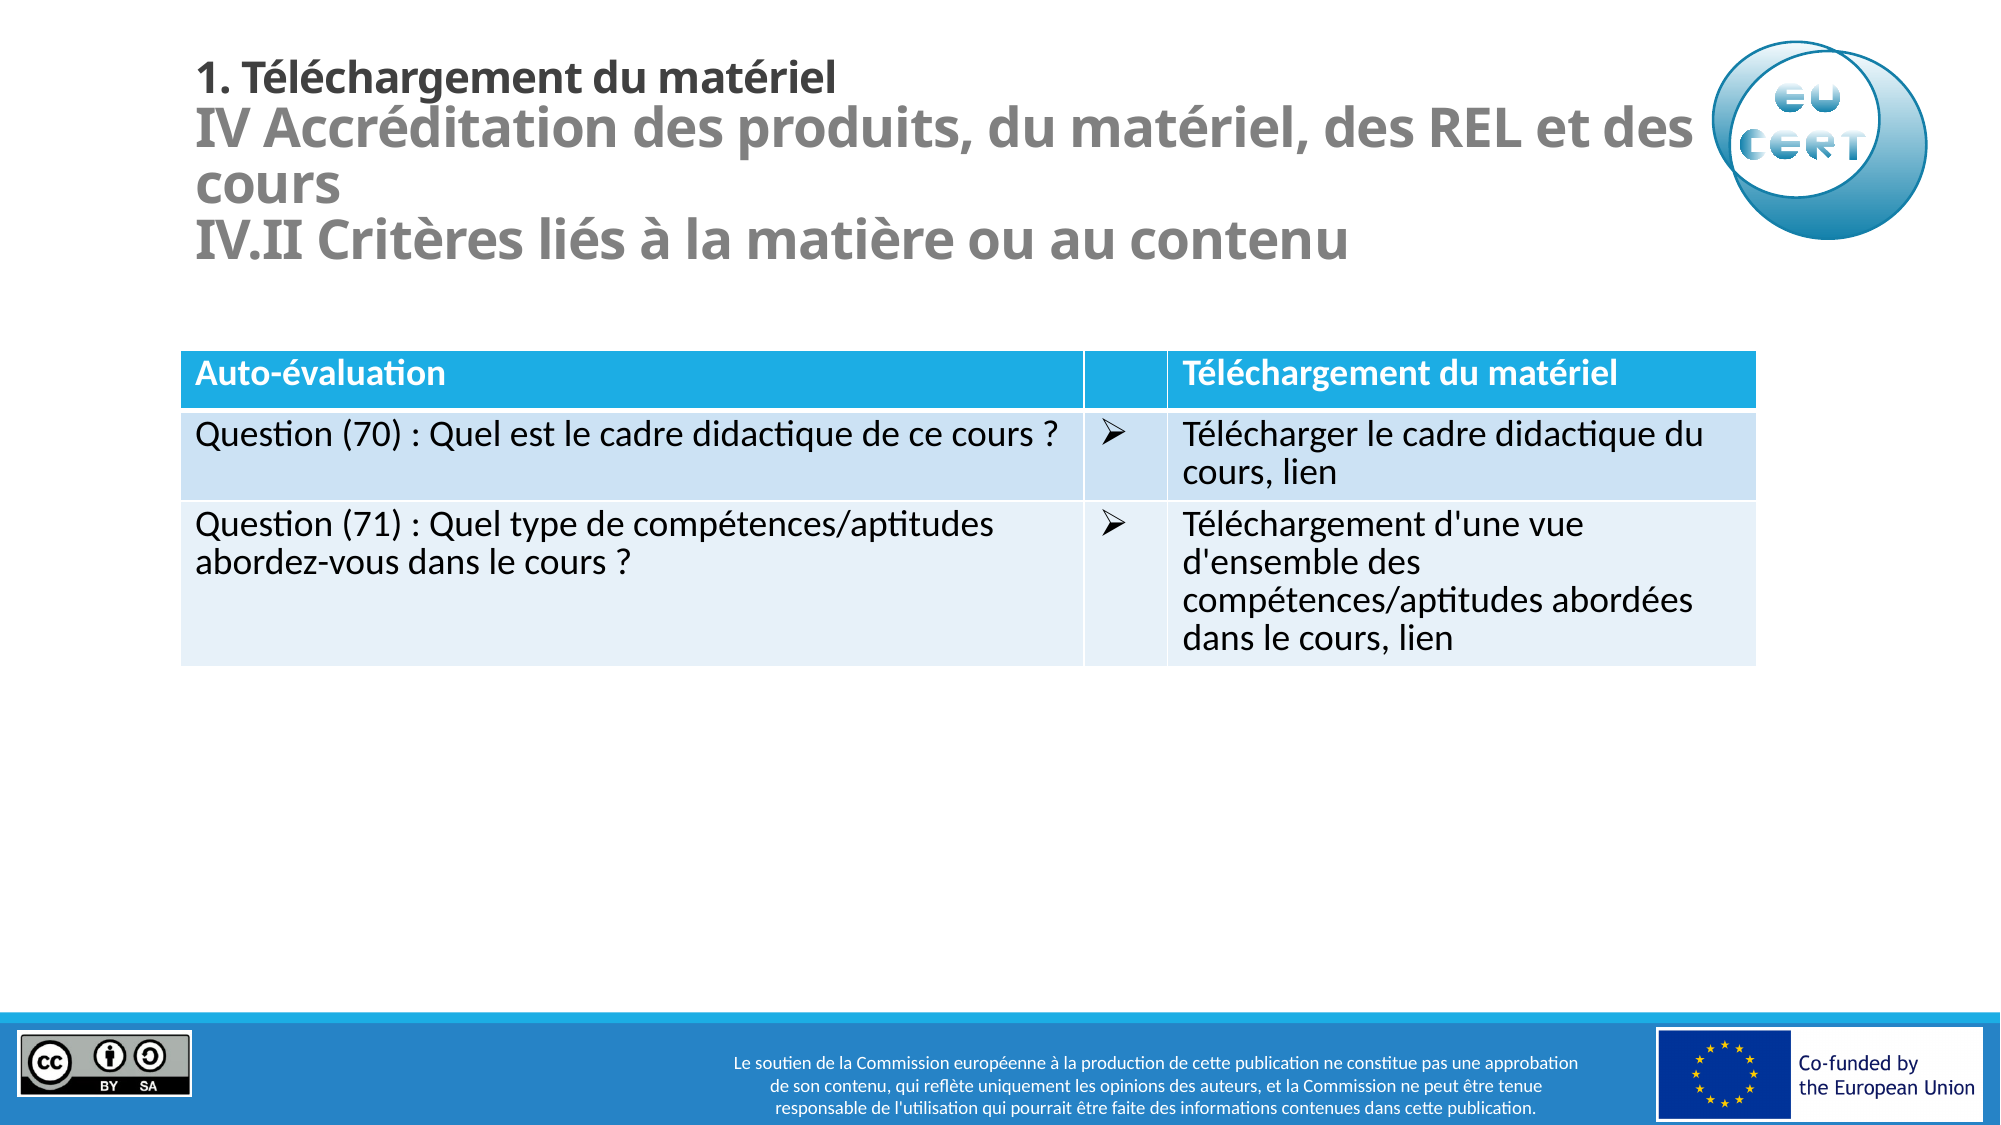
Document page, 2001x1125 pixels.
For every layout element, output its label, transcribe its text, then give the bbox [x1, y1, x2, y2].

table_cell Question (71) : Quel type de compétences/aptitudes abordez-vous dans le cours ? [181, 502, 1083, 666]
picture [1656, 1027, 1983, 1122]
table_cell Question (70) : Quel est le cadre didactique de ce cours ? [181, 413, 1083, 500]
table_cell [1085, 413, 1167, 500]
table_header Téléchargement du matériel [1168, 351, 1756, 408]
table_header Auto-évaluation [181, 351, 1083, 408]
table_cell Téléchargement d'une vue d'ensemble des compétences/aptitudes abordées dans le cours, lien [1168, 502, 1756, 666]
title 1. Téléchargement du matériel IV Accréditation des produits, du matériel, des REL et des cours IV.II Critères liés à la matière ou au contenu [180, 47, 1830, 278]
table_cell [1085, 502, 1167, 666]
table_cell Télécharger le cadre didactique du cours, lien [1168, 413, 1756, 500]
table_header [1085, 351, 1167, 408]
picture [17, 1030, 192, 1097]
